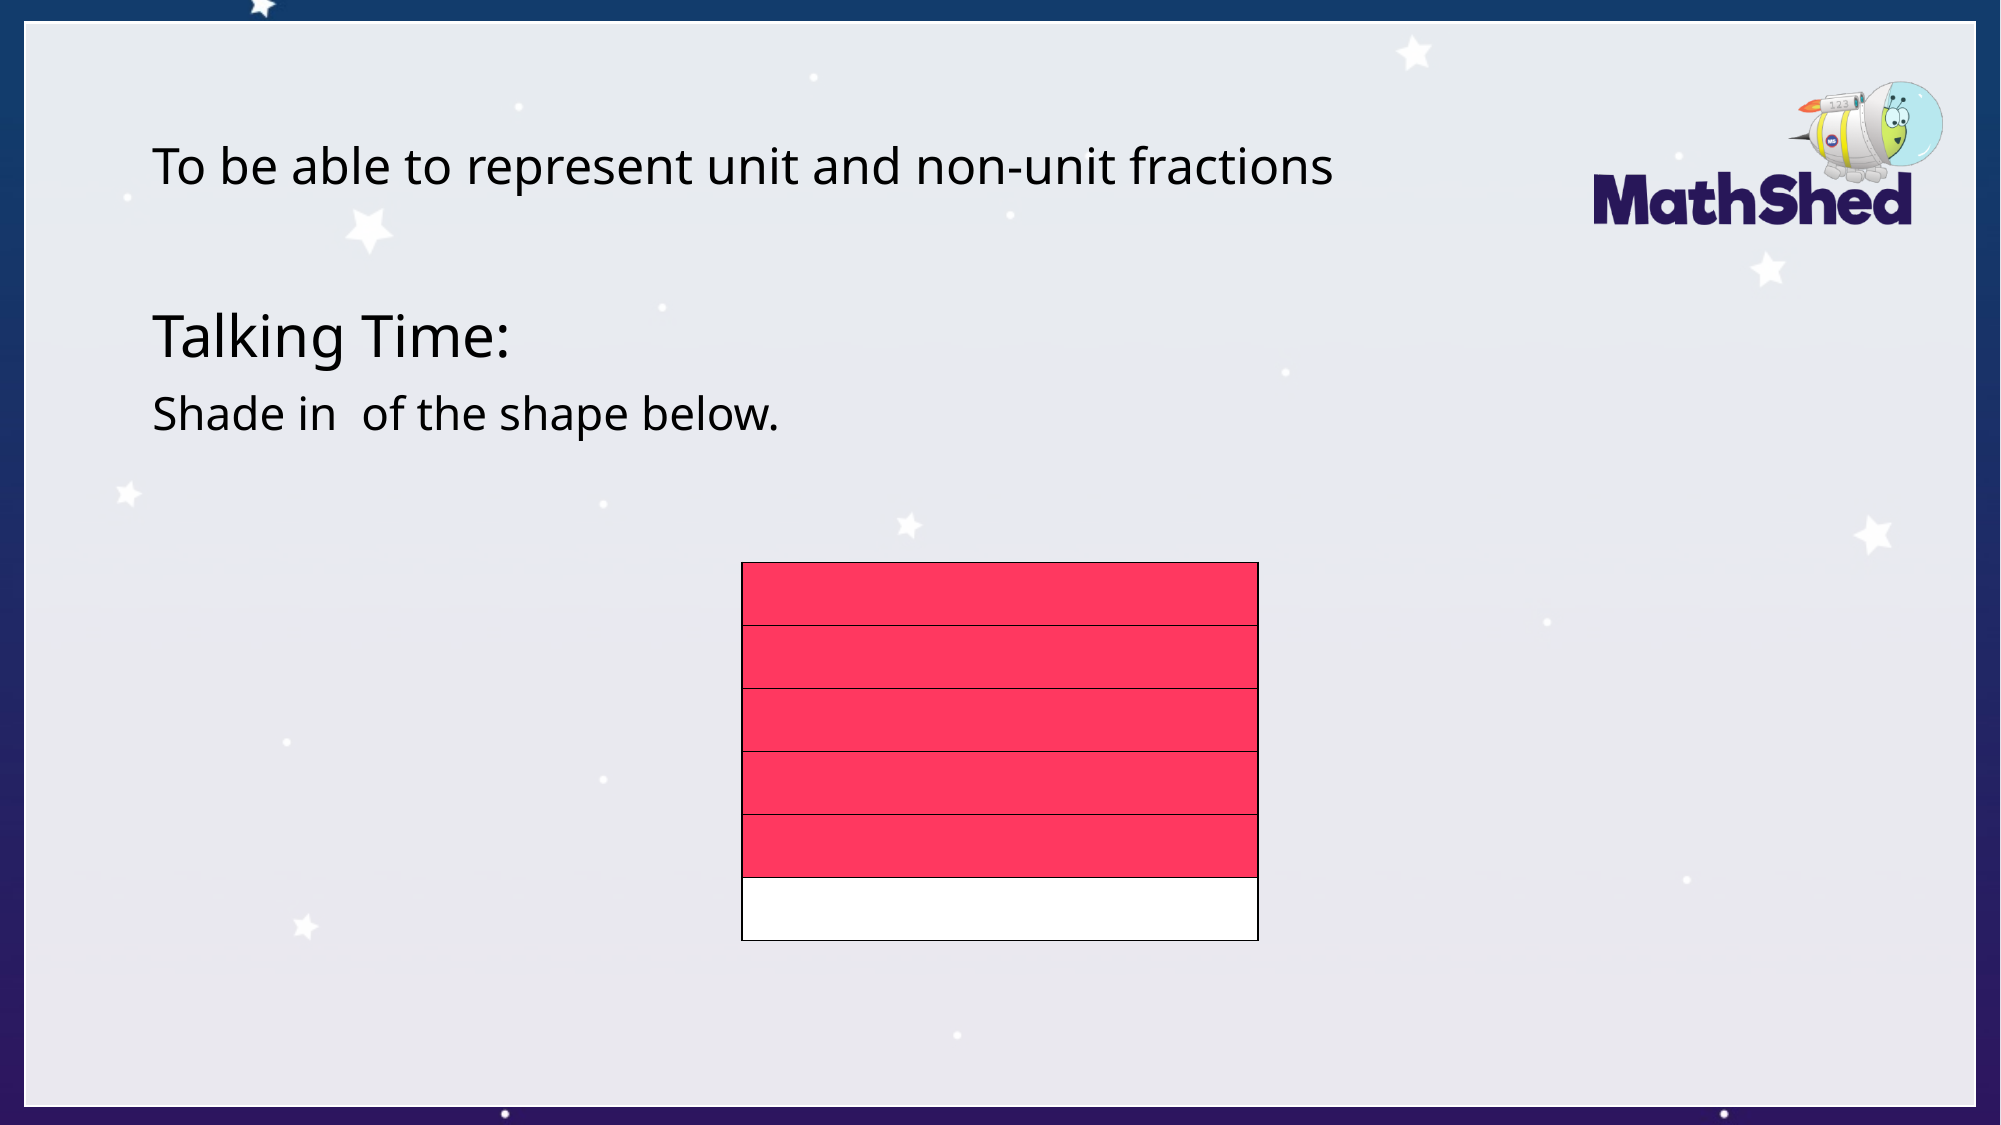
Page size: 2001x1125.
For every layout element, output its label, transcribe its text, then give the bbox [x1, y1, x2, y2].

table_cell [743, 878, 1257, 940]
table_header [743, 563, 1257, 625]
table_cell [743, 626, 1257, 688]
picture [0, 0, 2001, 1125]
table_cell [743, 815, 1257, 877]
table_cell [743, 752, 1257, 814]
title To be able to represent unit and non-unit fractions [137, 59, 1578, 278]
table_cell [743, 689, 1257, 751]
